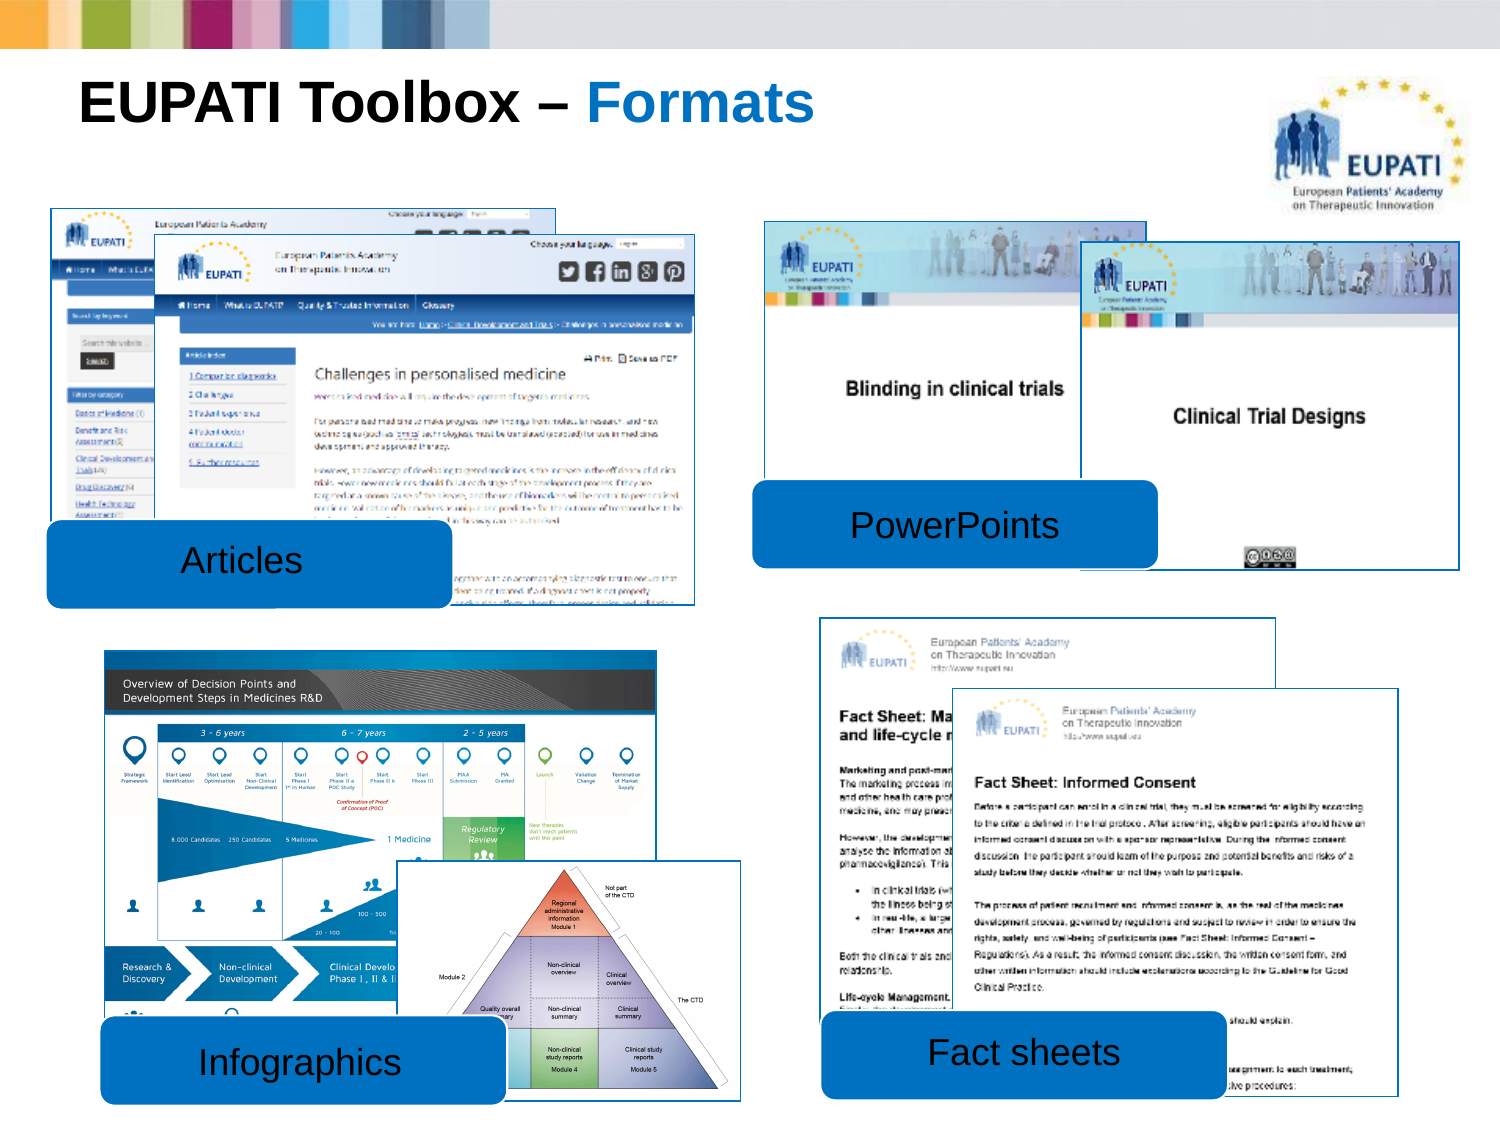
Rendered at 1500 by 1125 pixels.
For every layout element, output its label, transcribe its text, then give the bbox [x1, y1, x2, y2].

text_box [45, 519, 454, 610]
picture [765, 222, 1459, 570]
picture [0, 0, 1500, 49]
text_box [820, 1010, 1229, 1101]
picture [51, 209, 694, 605]
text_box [99, 1015, 508, 1106]
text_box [751, 479, 1160, 570]
picture [105, 651, 740, 1101]
picture [1269, 76, 1471, 215]
text_box EUPATI Toolbox – Formats [63, 56, 1148, 142]
picture [820, 618, 1398, 1096]
